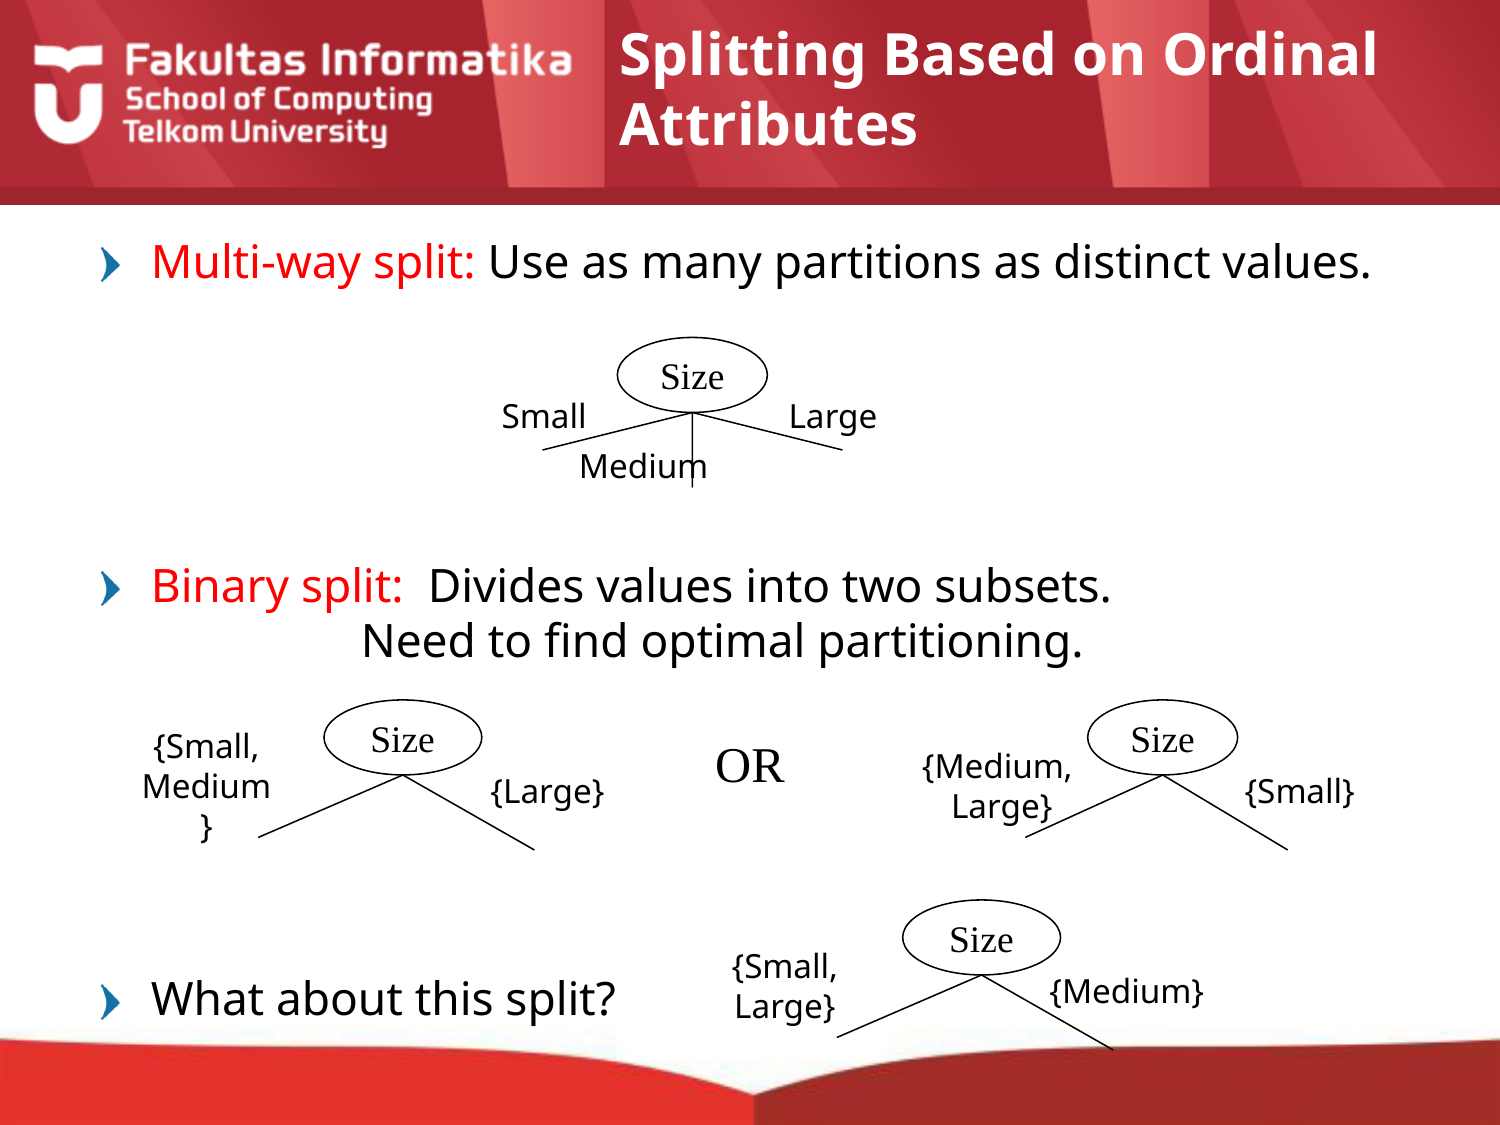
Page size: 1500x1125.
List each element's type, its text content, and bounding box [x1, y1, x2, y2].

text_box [124, 699, 617, 851]
picture [0, 0, 1500, 205]
picture [94, 973, 124, 1022]
picture [94, 560, 124, 608]
picture [94, 236, 124, 284]
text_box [487, 337, 891, 493]
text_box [703, 899, 1213, 1051]
list Multi-way split: Use as many partitions as distinct values. Binary split: Divides values into two subsets. Need to find optimal partitioning. What about this split? [79, 224, 1455, 1038]
title Splitting Based on Ordinal Attributes [604, 0, 1455, 175]
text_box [912, 699, 1368, 851]
text_box OR [700, 725, 800, 800]
picture [0, 1024, 1500, 1125]
